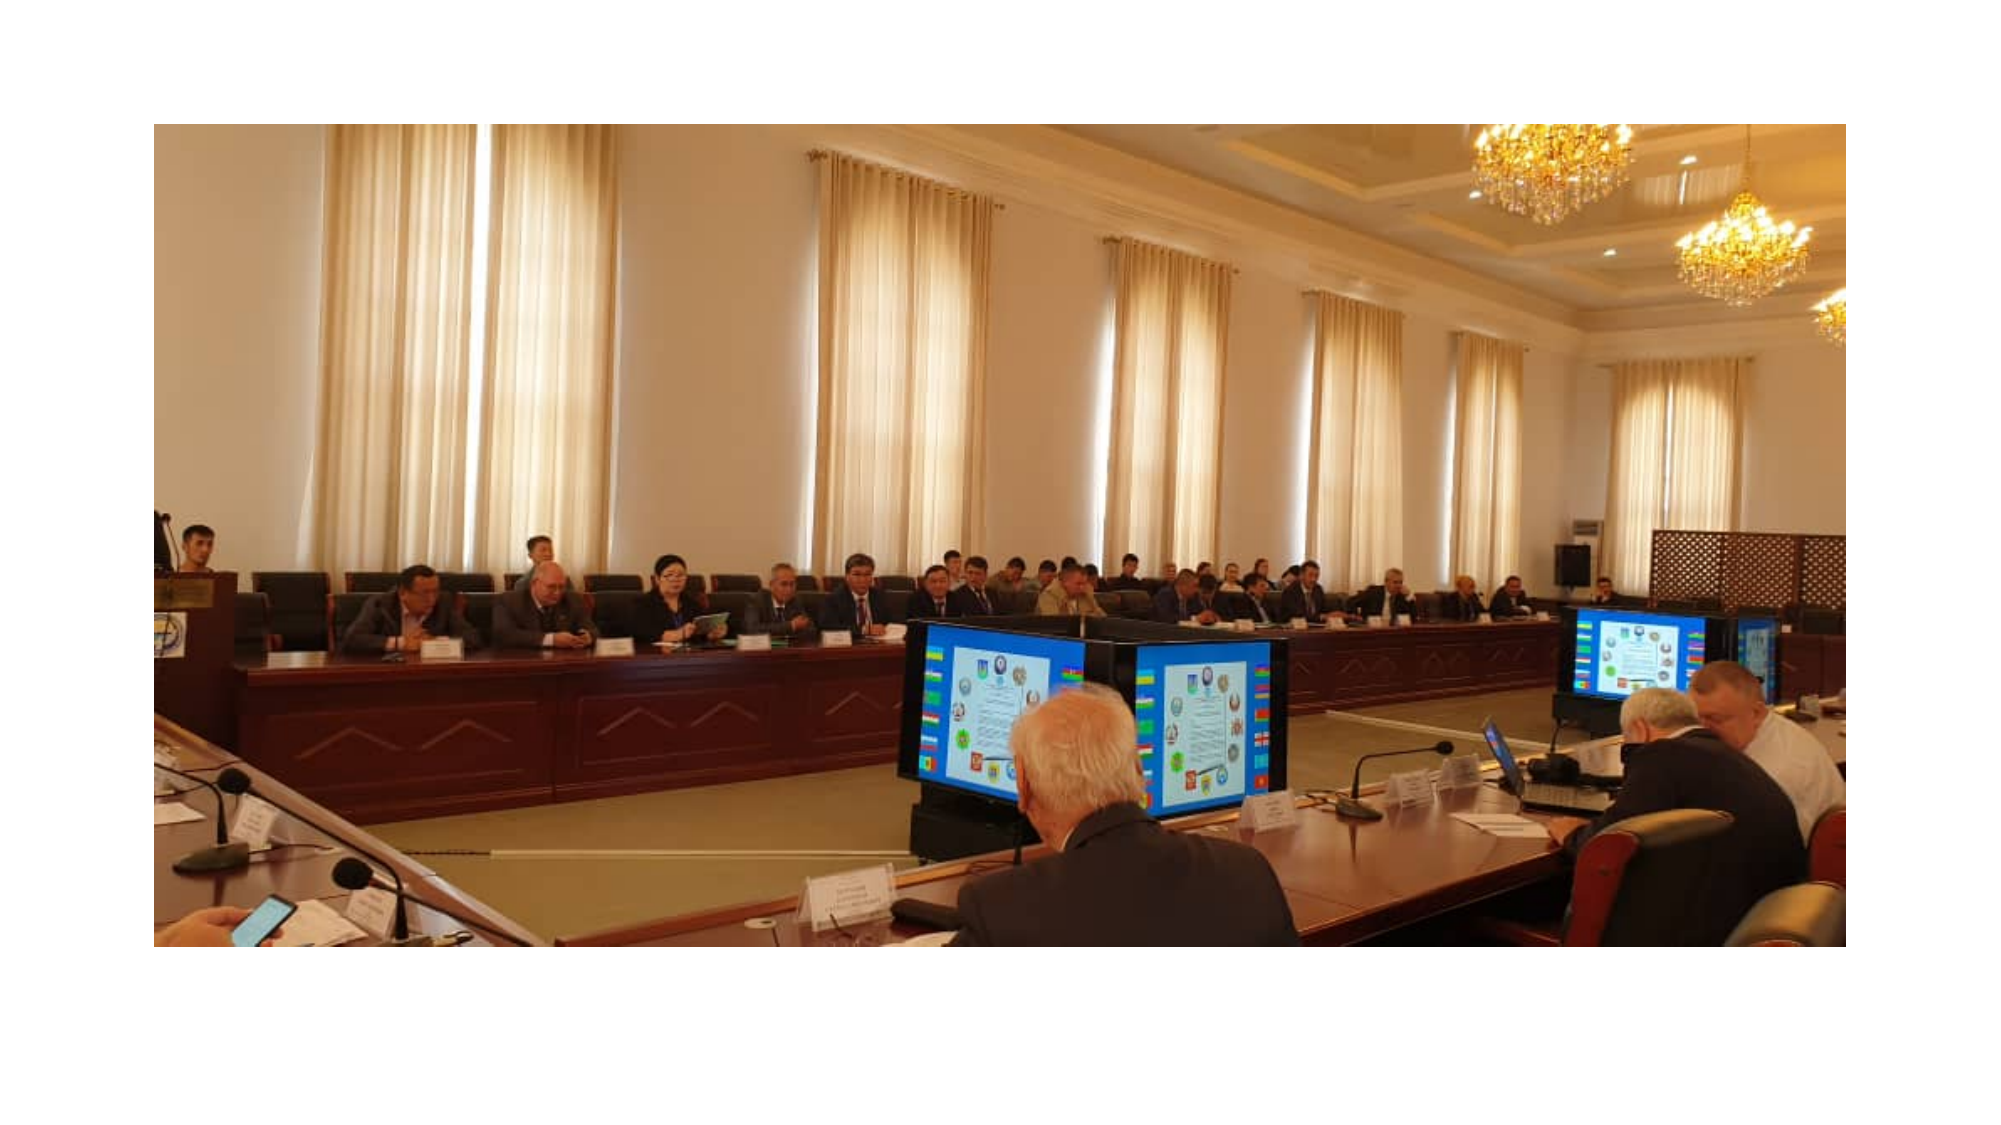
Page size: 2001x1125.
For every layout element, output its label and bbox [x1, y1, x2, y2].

picture [154, 124, 1846, 947]
